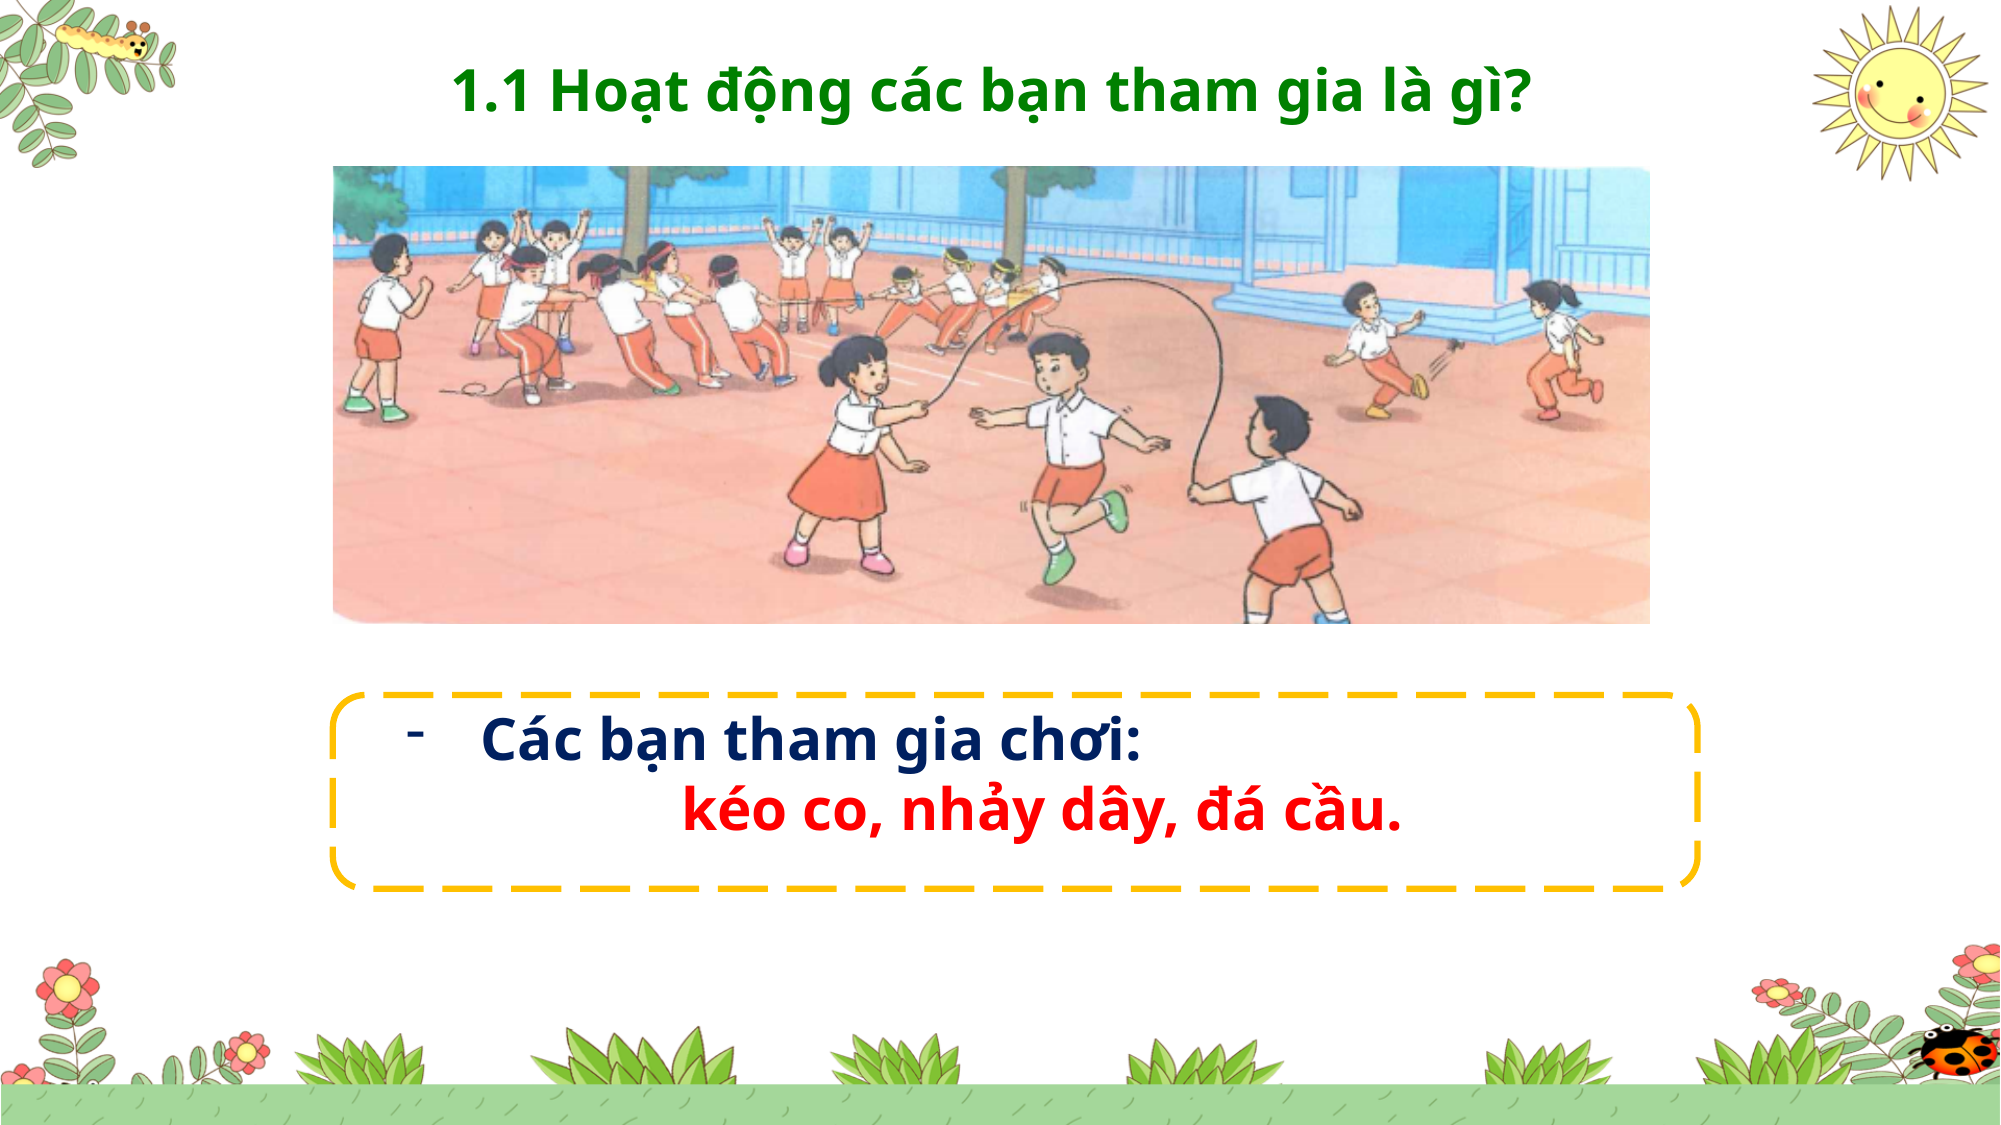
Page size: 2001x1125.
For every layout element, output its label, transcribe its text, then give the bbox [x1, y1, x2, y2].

text_box [331, 693, 1699, 890]
text_box Các bạn tham gia chơi: kéo co, nhảy dây, đá cầu. [391, 694, 1679, 850]
picture [0, 0, 2001, 1125]
text_box 1.1 Hoạt động các bạn tham gia là gì? [436, 45, 1547, 130]
